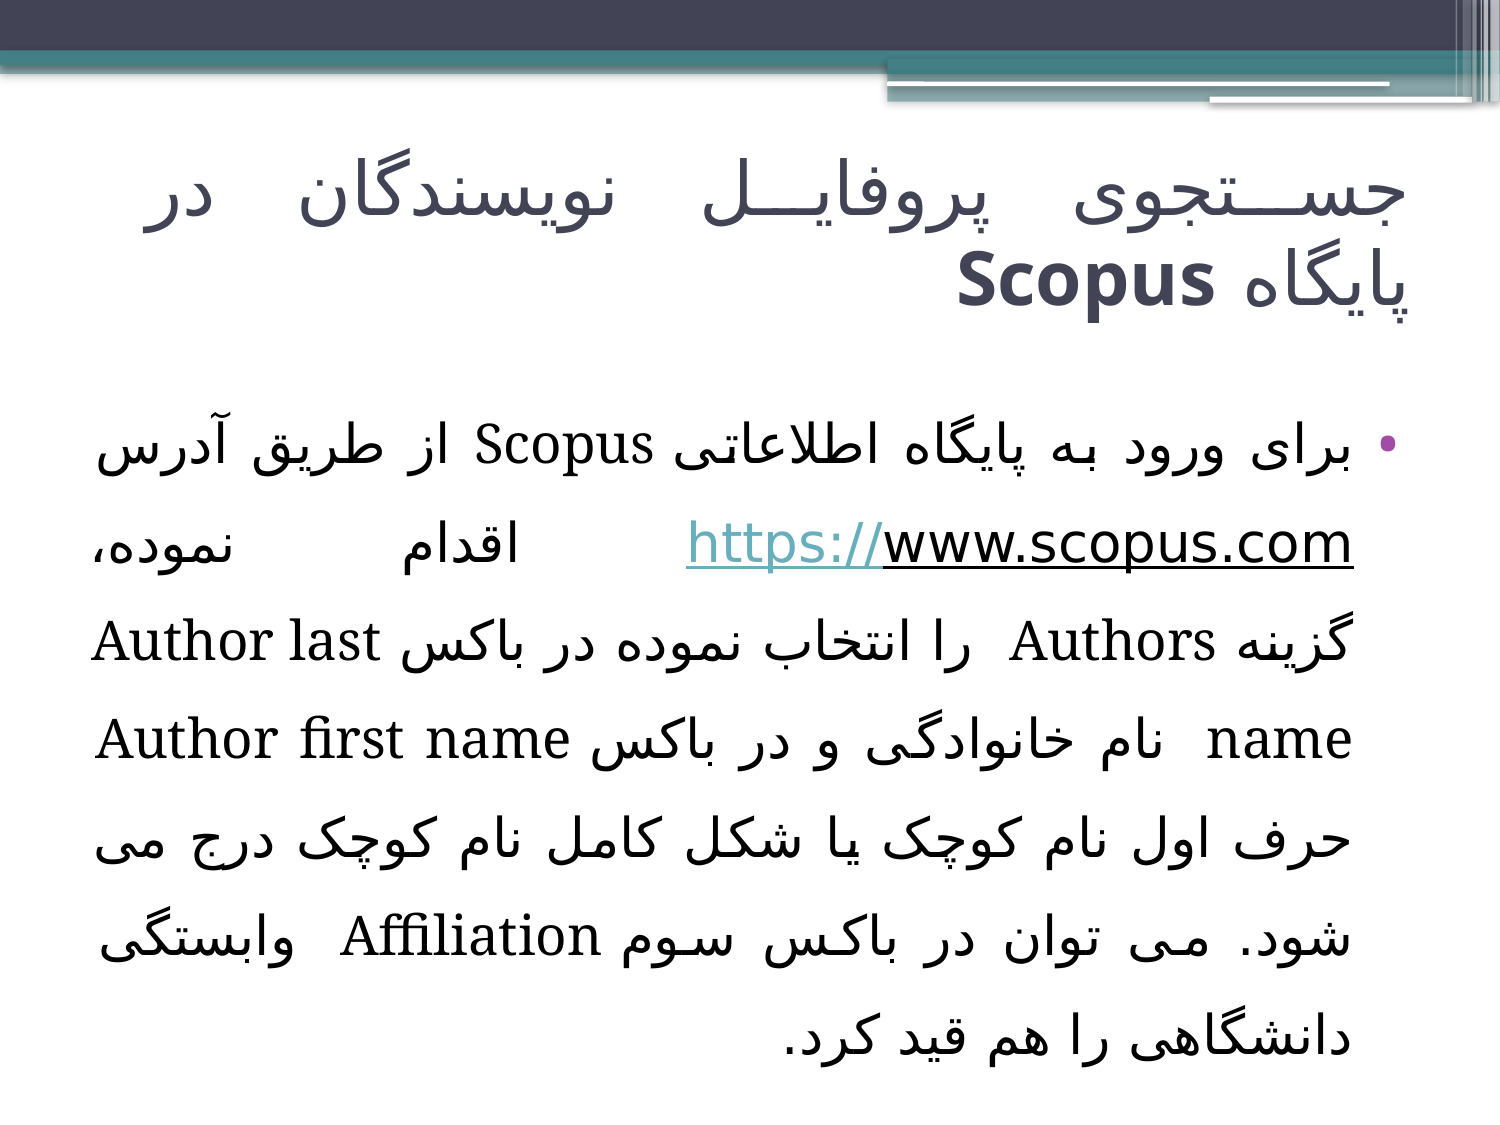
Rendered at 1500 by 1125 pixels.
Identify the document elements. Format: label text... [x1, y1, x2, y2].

title جستجوی پروفایل نویسندگان در پایگاه Scopus [75, 187, 1425, 363]
list برای ورود به پایگاه اطلاعاتی Scopus از طریق آدرس https://www.scopus.com اقدام نموده، گزینه Authors را انتخاب نموده در باکس Author last name نام خانوادگی و در باکس Author first name حرف اول نام کوچک یا شکل کامل نام کوچک درج می شود. می توان در باکس سوم Affiliation وابستگی دانشگاهی را هم قید کرد. [75, 368, 1425, 1079]
